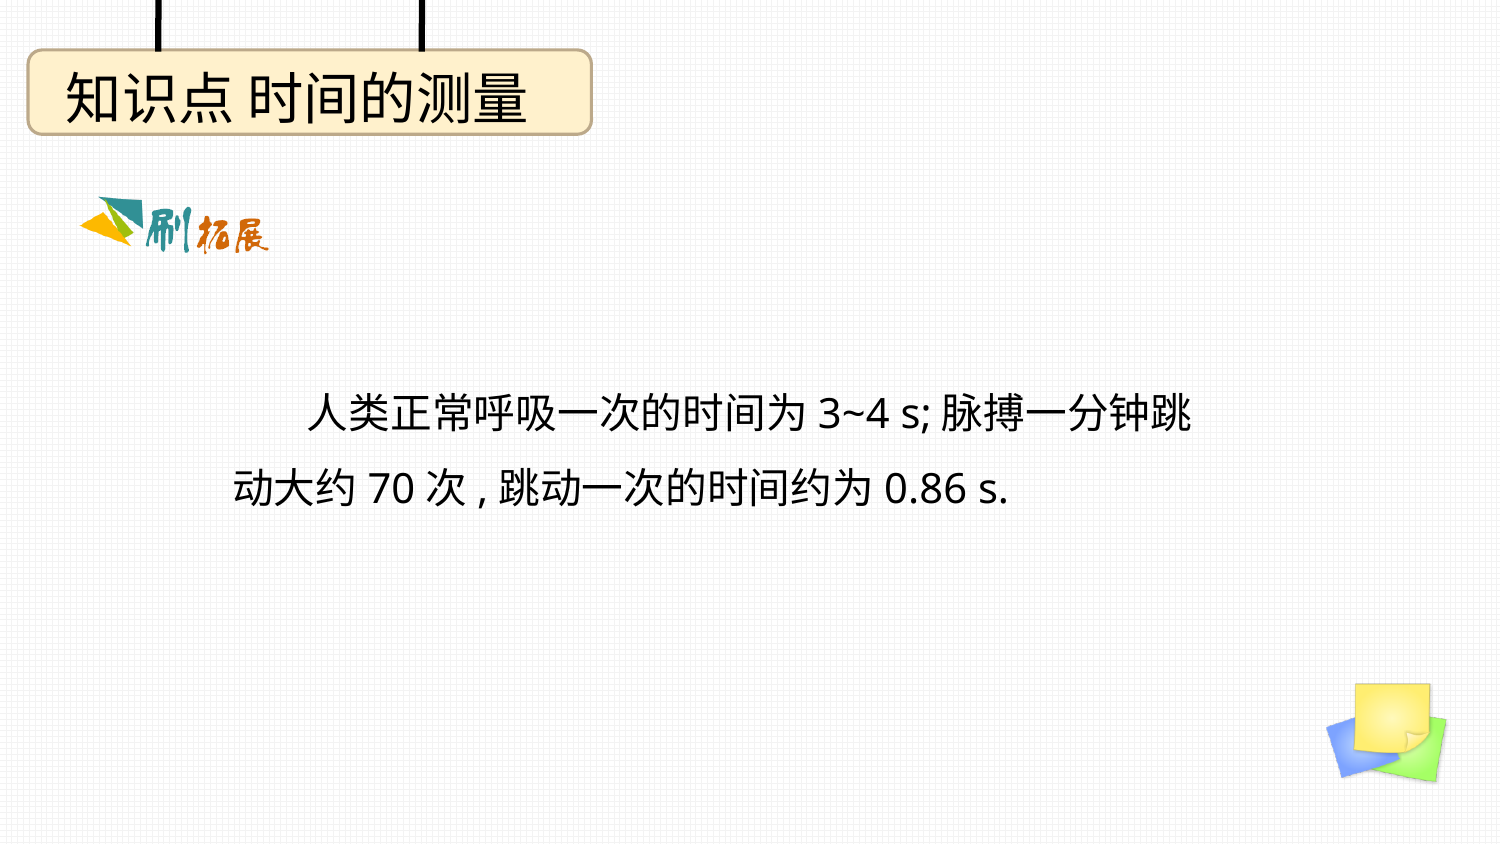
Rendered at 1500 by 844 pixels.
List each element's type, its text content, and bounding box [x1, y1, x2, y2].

text_box 人类正常呼吸一次的时间为3~4 s;脉搏一分钟跳动大约70次,跳动一次的时间约为0.86 s. [220, 355, 1246, 518]
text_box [28, 0, 592, 135]
picture [77, 179, 291, 273]
picture [1307, 654, 1467, 814]
